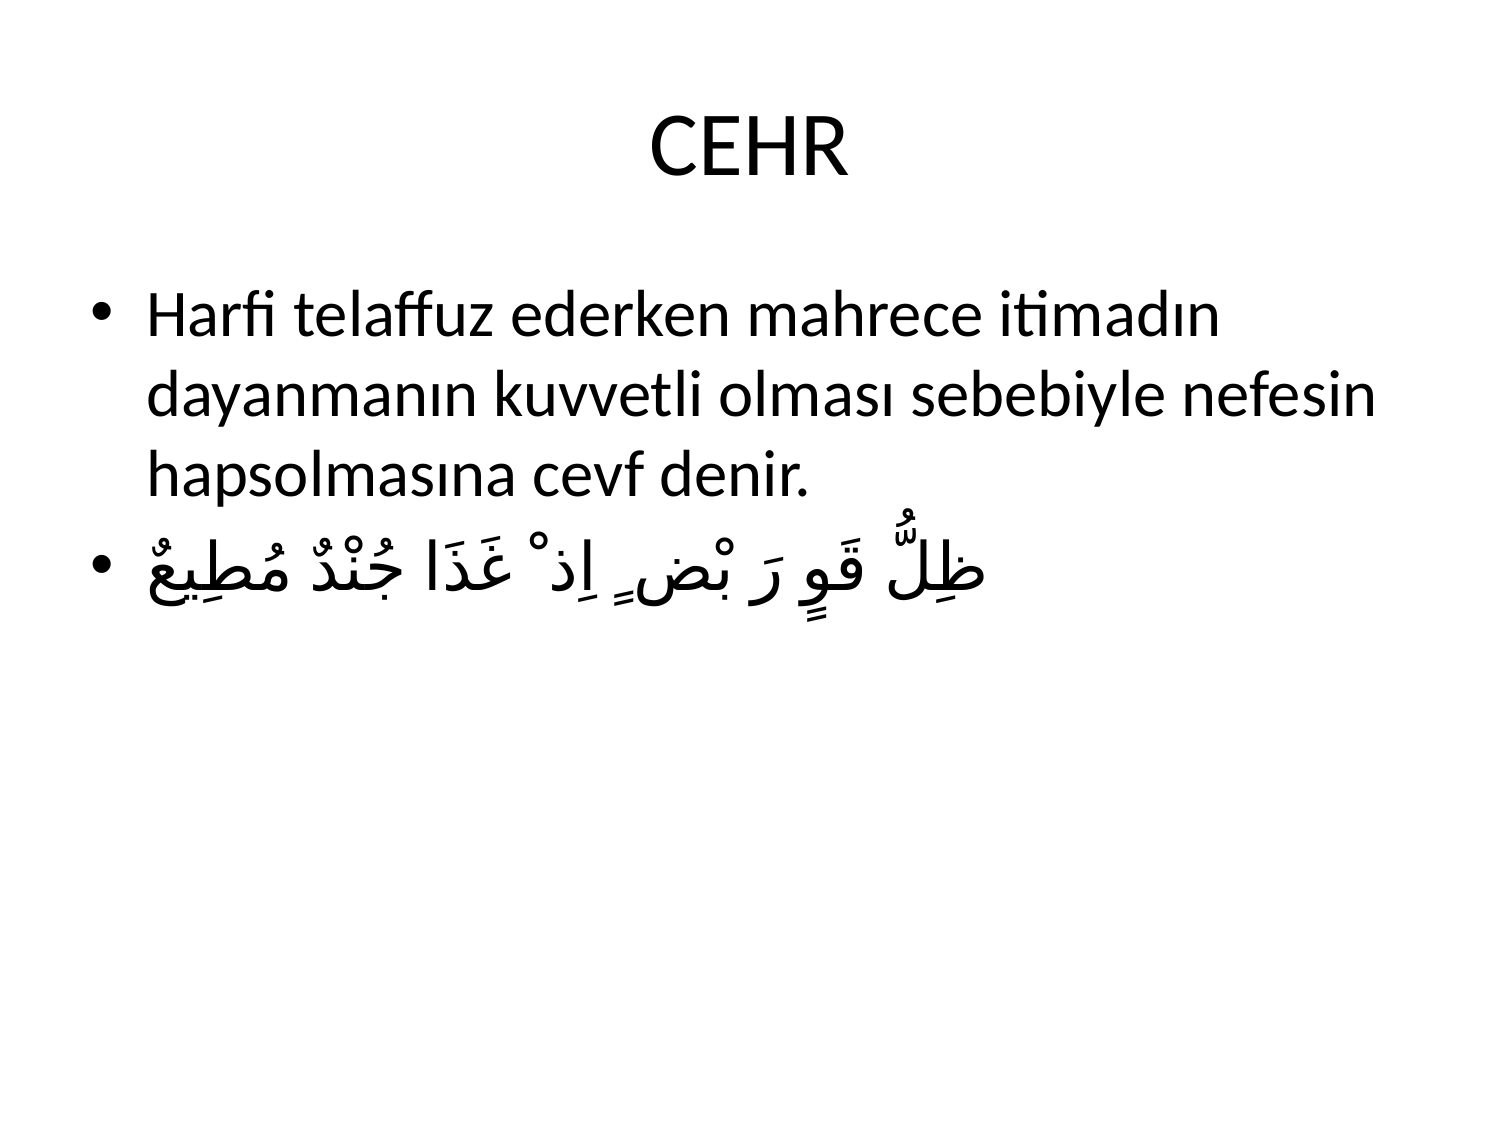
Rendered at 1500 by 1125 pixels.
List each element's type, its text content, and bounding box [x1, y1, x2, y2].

list Harfi telaffuz ederken mahrece itimadın dayanmanın kuvvetli olması sebebiyle nefesin hapsolmasına cevf denir. ظِلُّ قَوٍ رَ بْض ٍ اِذ ْ غَذَا جُنْدٌ مُطِيعٌ [75, 262, 1425, 1005]
title CEHR [75, 45, 1425, 233]
